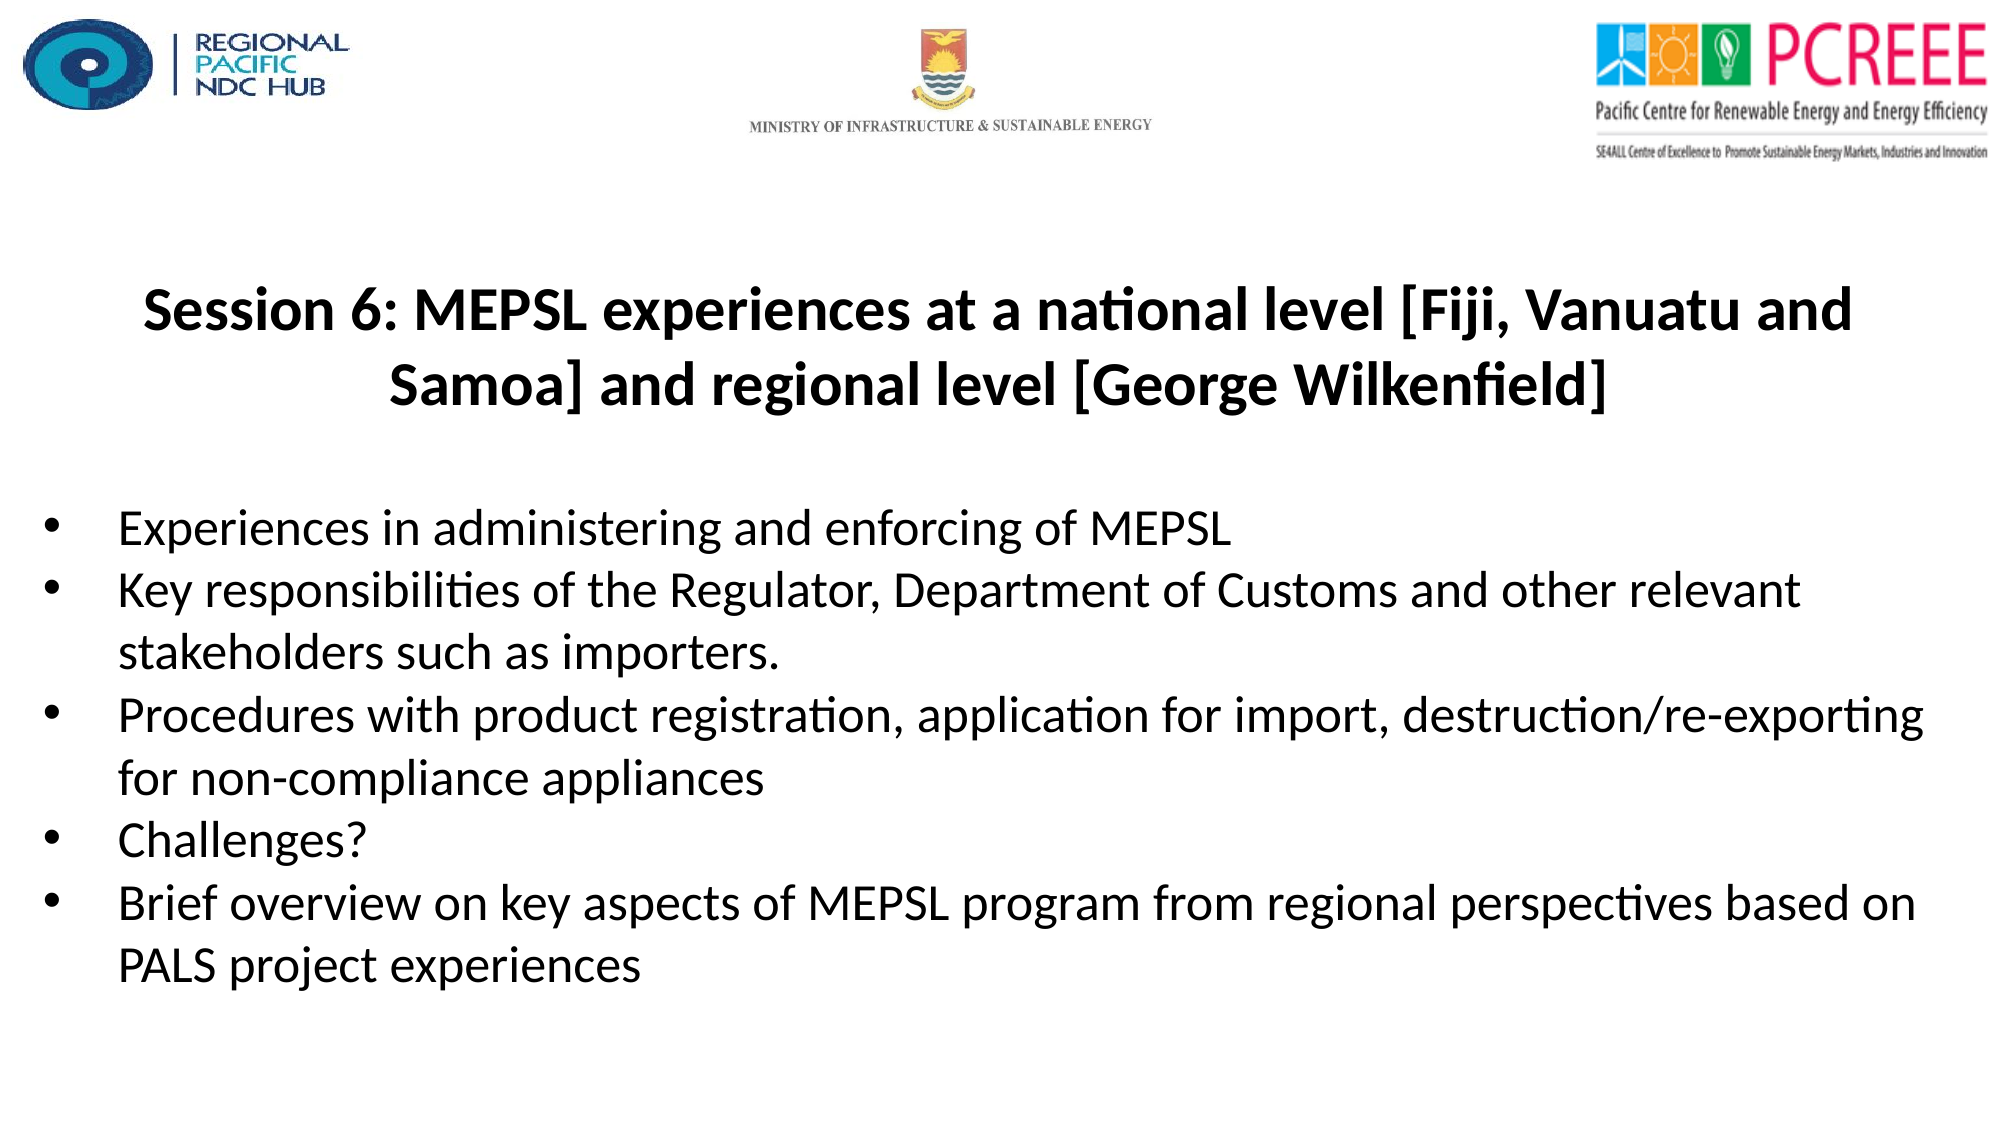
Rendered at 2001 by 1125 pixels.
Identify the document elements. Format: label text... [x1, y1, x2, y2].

text_box Session 6: MEPSL experiences at a national level [Fiji, Vanuatu and Samoa] and regional level [George Wilkenfield] Experiences in administering and enforcing of MEPSL Key responsibilities of the Regulator, Department of Customs and other relevant stakeholders such as importers. Procedures with product registration, application for import, destruction/re-exporting for non-compliance appliances Challenges? Brief overview on key aspects of MEPSL program from regional perspectives based on PALS project experiences [28, 260, 1972, 1001]
picture [11, 0, 363, 120]
picture [746, 22, 1155, 136]
picture [1592, 15, 2000, 166]
